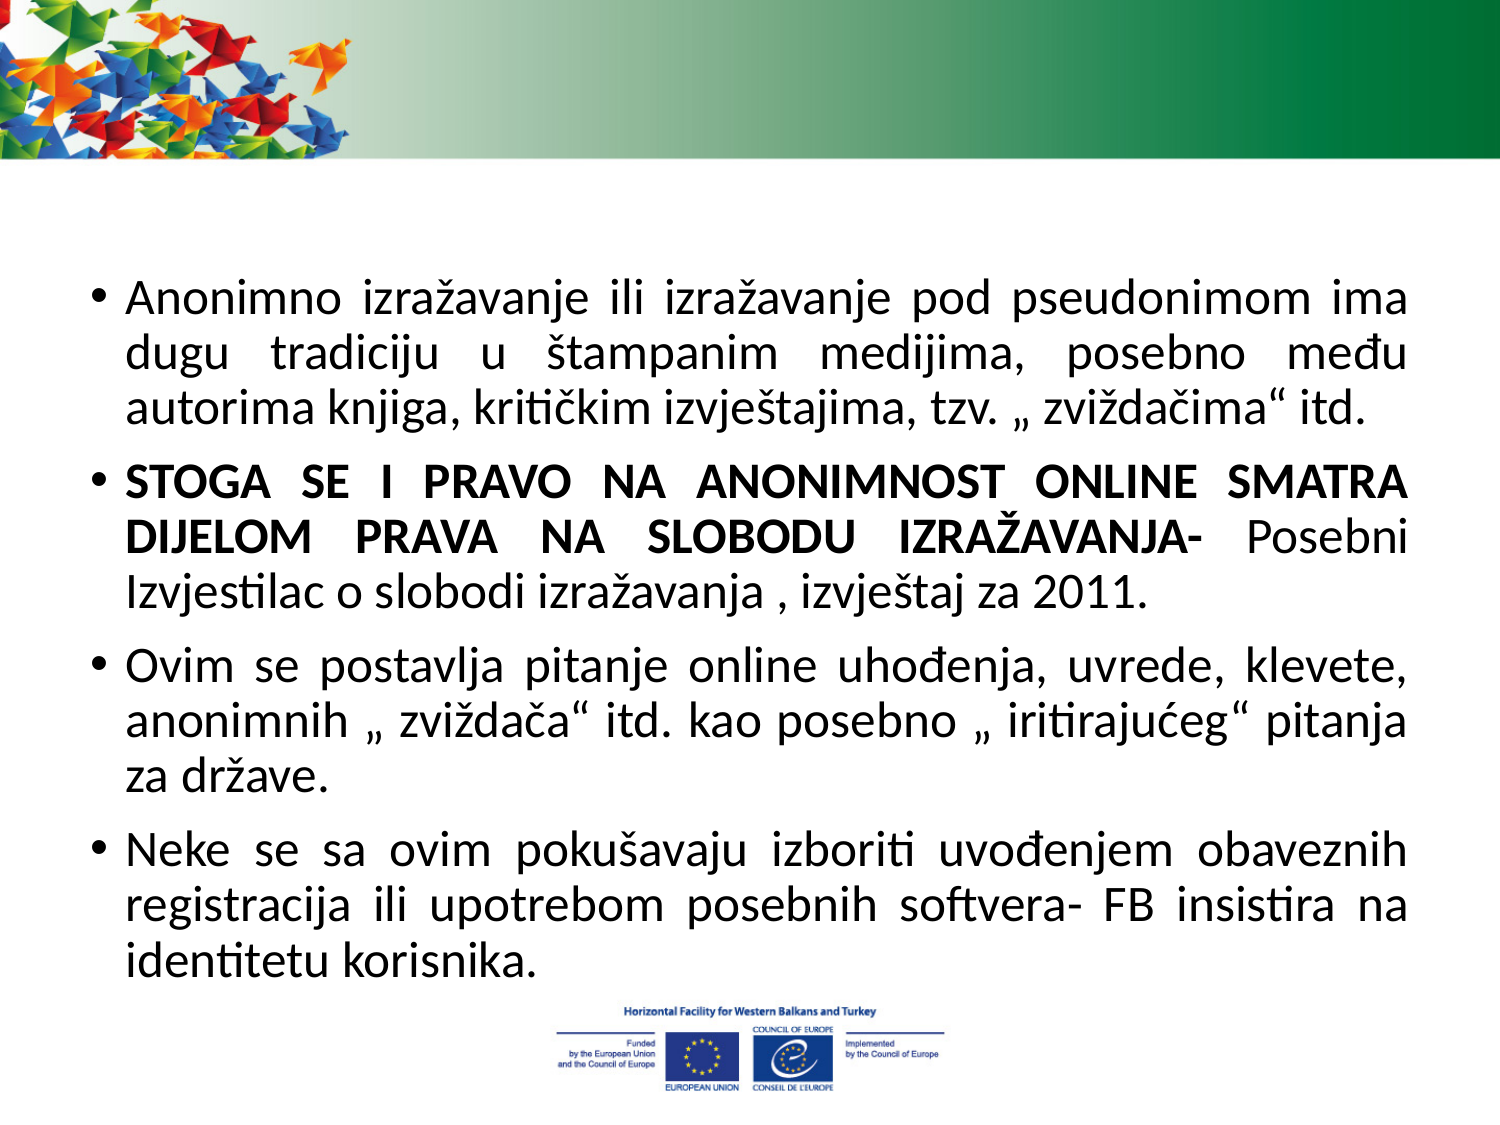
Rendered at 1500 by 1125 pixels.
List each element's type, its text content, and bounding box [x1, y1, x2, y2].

list Anonimno izražavanje ili izražavanje pod pseudonimom ima dugu tradiciju u štampanim medijima, posebno među autorima knjiga, kritičkim izvještajima, tzv. „ zviždačima“ itd. STOGA SE I PRAVO NA ANONIMNOST ONLINE SMATRA DIJELOM PRAVA NA SLOBODU IZRAŽAVANJA- Posebni Izvjestilac o slobodi izražavanja , izvještaj za 2011. Ovim se postavlja pitanje online uhođenja, uvrede, klevete, anonimnih „ zviždača“ itd. kao posebno „ iritirajućeg“ pitanja za države. Neke se sa ovim pokušavaju izboriti uvođenjem obaveznih registracija ili upotrebom posebnih softvera- FB insistira na identitetu korisnika. [75, 262, 1425, 1005]
picture [0, 0, 1500, 1125]
